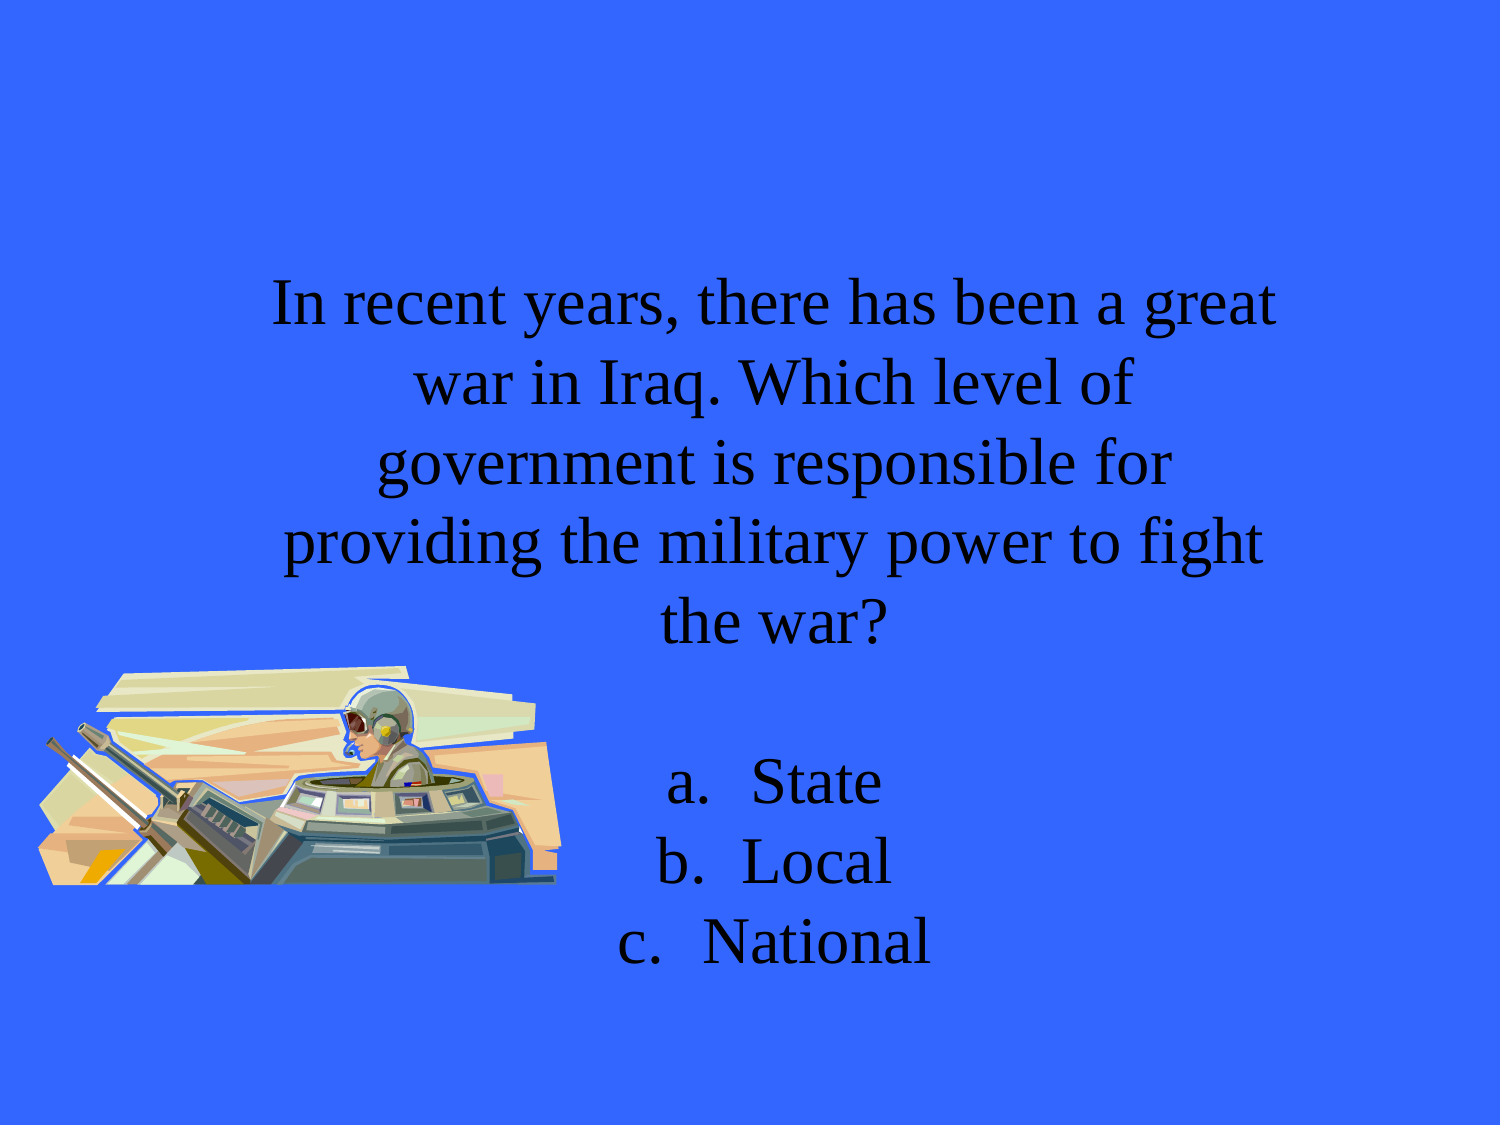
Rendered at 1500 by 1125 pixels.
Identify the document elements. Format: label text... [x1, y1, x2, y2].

picture [37, 662, 566, 889]
subtitle In recent years, there has been a great war in Iraq. Which level of government is responsible for providing the military power to fight the war? State Local National [249, 249, 1300, 538]
